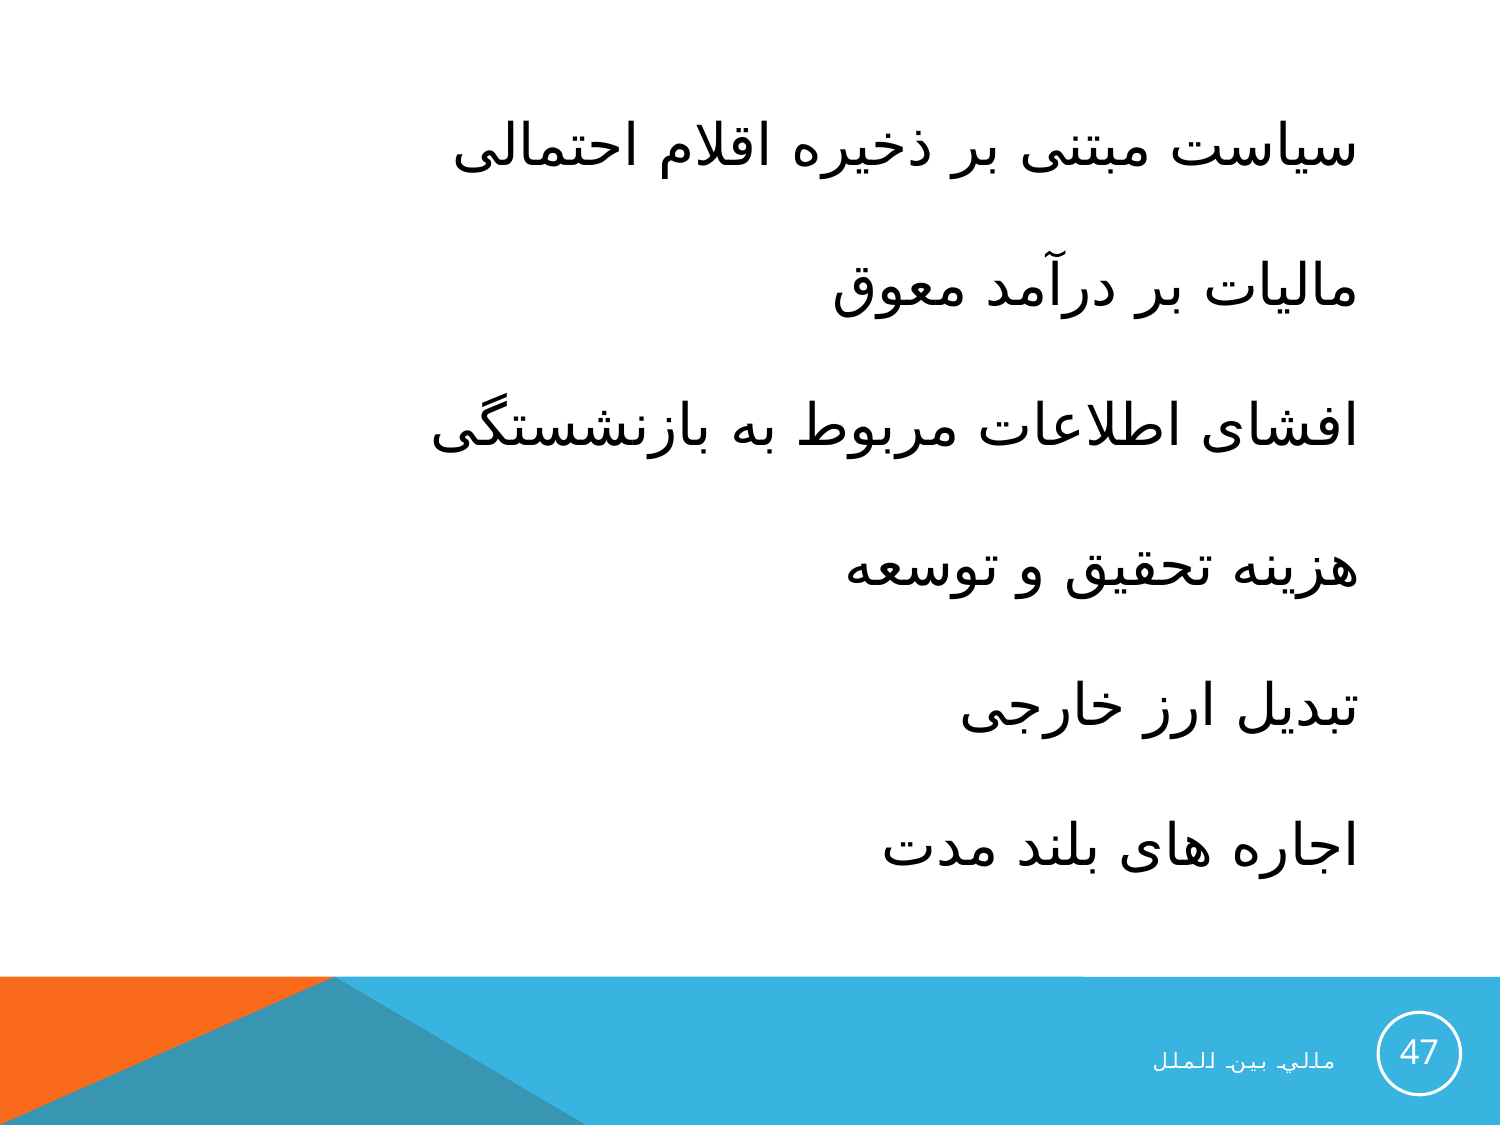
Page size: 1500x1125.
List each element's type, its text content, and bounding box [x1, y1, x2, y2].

text_box سیاست مبتنی بر ذخیره اقلام احتمالی مالیات بر درآمد معوق افشای اطلاعات مربوط به بازنشستگی هزینه تحقیق و توسعه تبدیل ارز خارجی اجاره های بلند مدت [150, 99, 1375, 885]
slide_number 47 [1376, 1010, 1463, 1097]
footer مالي بين الملل [575, 1037, 1350, 1083]
